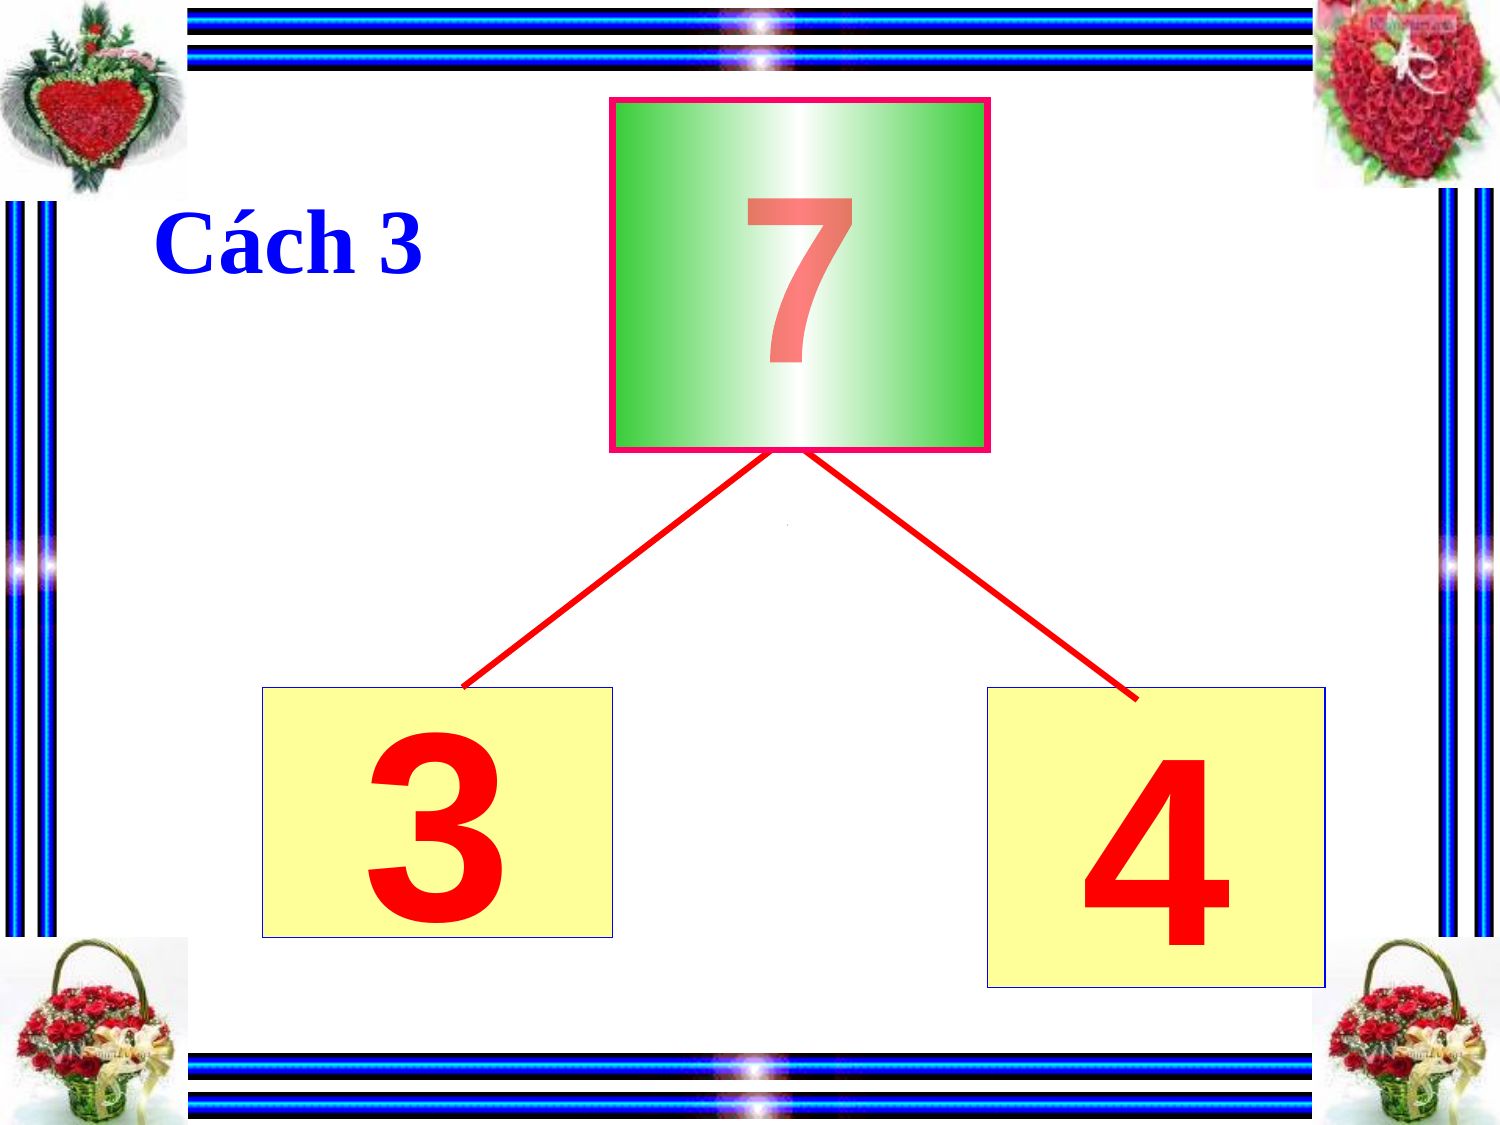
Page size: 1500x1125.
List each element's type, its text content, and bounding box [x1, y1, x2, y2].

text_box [612, 99, 988, 451]
text_box 3 [262, 687, 613, 938]
text_box 4 [987, 687, 1325, 988]
picture [0, 0, 1500, 1125]
text_box Cách 3 [137, 174, 463, 300]
